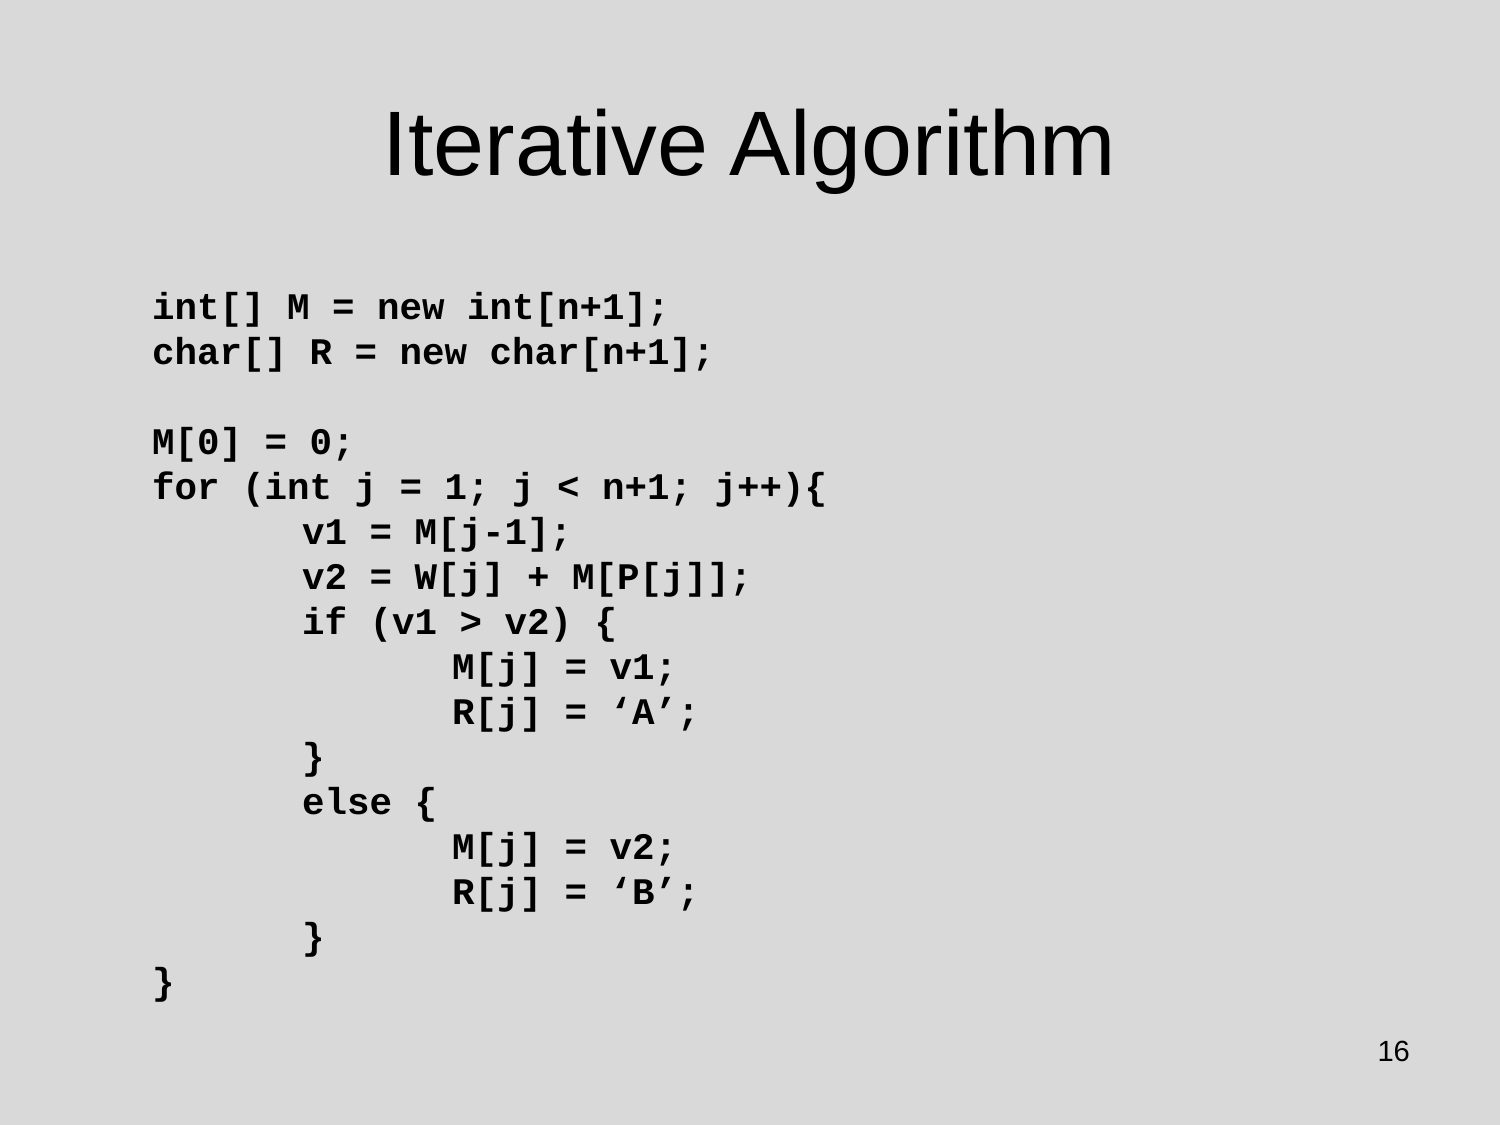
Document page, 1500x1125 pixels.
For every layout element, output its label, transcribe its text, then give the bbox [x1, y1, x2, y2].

text_box int[] M = new int[n+1]; char[] R = new char[n+1]; M[0] = 0; for (int j = 1; j < n+1; j++){ v1 = M[j-1]; v2 = W[j] + M[P[j]]; if (v1 > v2) { M[j] = v1; R[j] = ‘A’; } else { M[j] = v2; R[j] = ‘B’; } } [137, 274, 1350, 1010]
title Iterative Algorithm [75, 45, 1425, 233]
slide_number 16 [1074, 1024, 1426, 1103]
